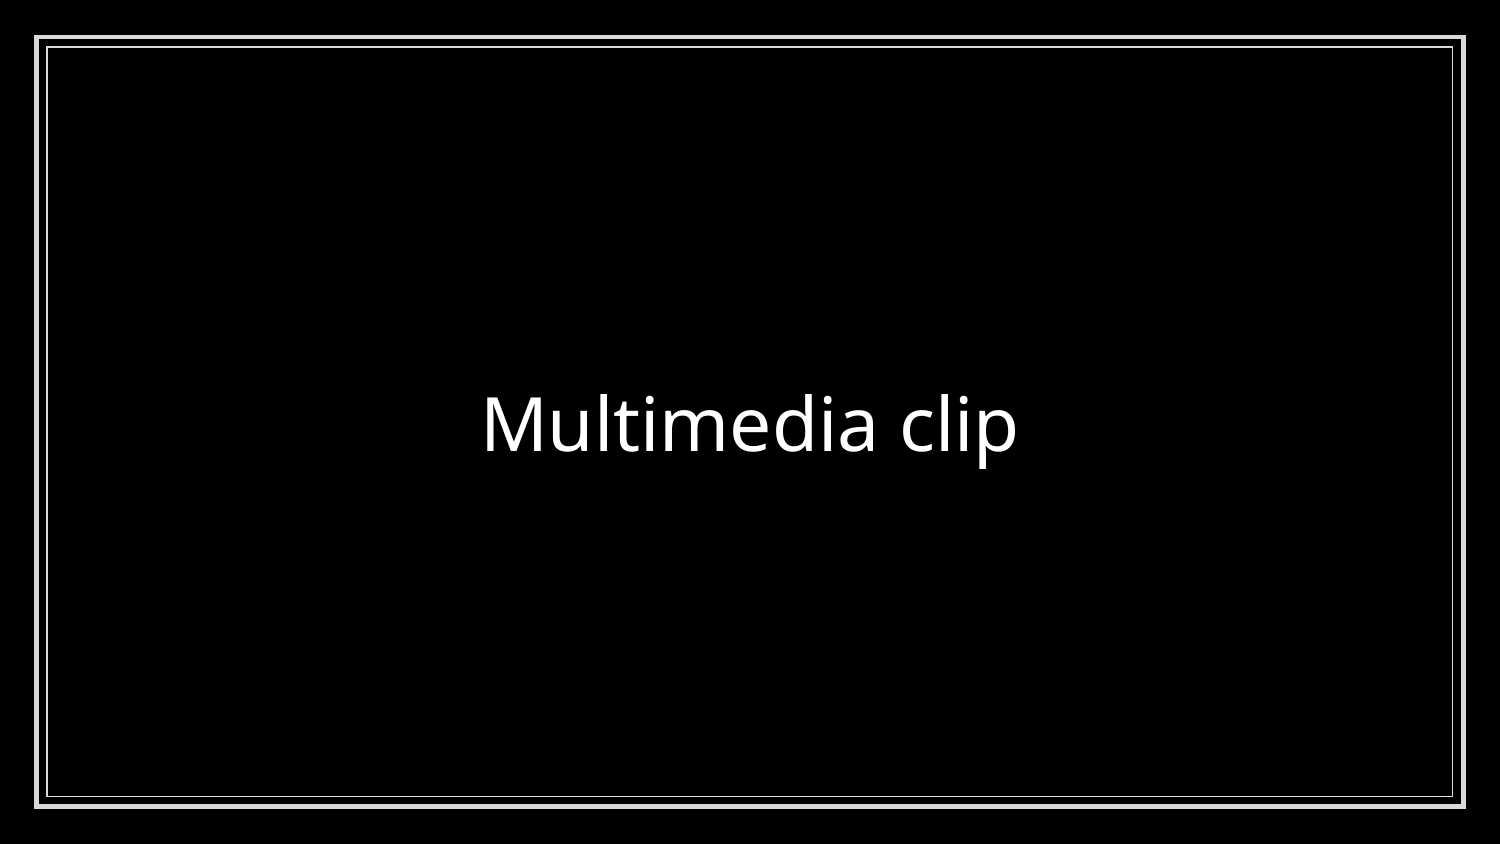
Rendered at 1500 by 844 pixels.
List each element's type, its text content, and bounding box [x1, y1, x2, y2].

title Multimedia clip [290, 326, 1210, 517]
